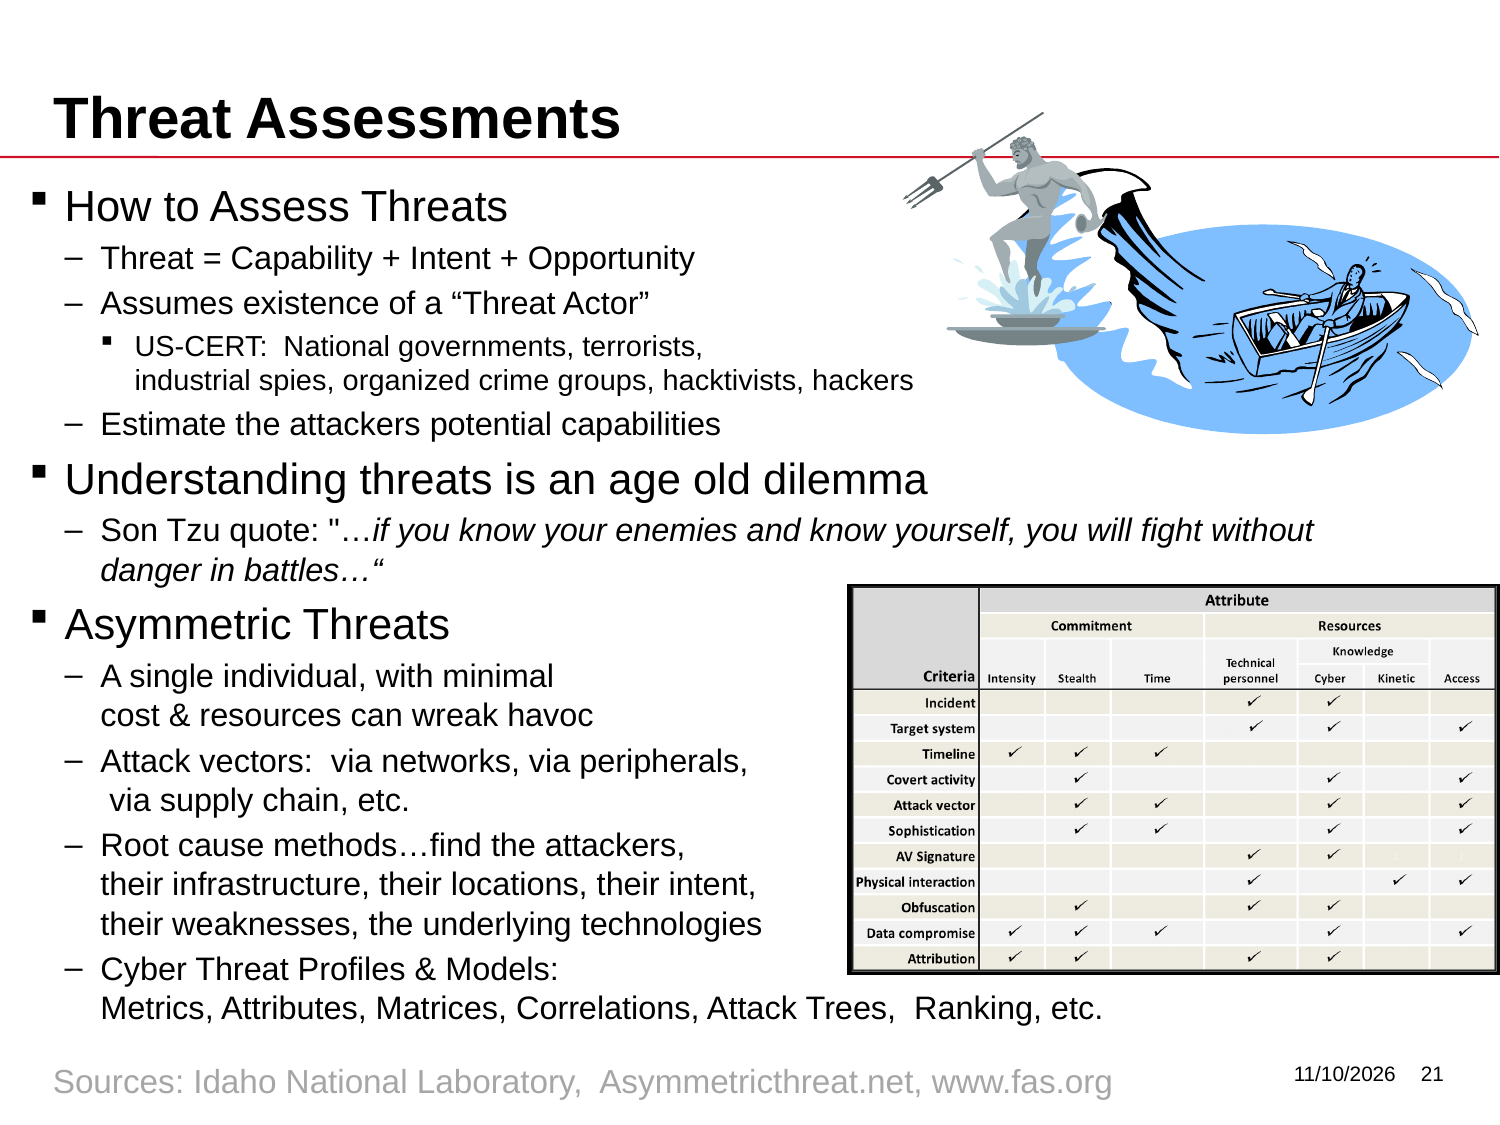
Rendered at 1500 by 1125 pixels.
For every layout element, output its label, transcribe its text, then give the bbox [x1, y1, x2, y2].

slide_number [1045, 1042, 1396, 1103]
picture [846, 583, 1500, 976]
list How to Assess Threats Threat = Capability + Intent + Opportunity Assumes existence of a “Threat Actor” US-CERT: National governments, terrorists, industrial spies, organized crime groups, hacktivists, hackers Estimate the attackers potential capabilities Understanding threats is an age old dilemma Son Tzu quote: "…if you know your enemies and know yourself, you will fight without danger in battles…“ Asymmetric Threats A single individual, with minimal cost & resources can wreak havoc Attack vectors: via networks, via peripherals, via supply chain, etc. Root cause methods…find the attackers, their infrastructure, their locations, their intent, their weaknesses, the underlying technologies Cyber Threat Profiles & Models: Metrics, Attributes, Matrices, Correlations, Attack Trees, Ranking, etc. [14, 170, 1436, 1041]
slide_number 21 [1420, 1042, 1490, 1103]
title Threat Assessments [38, 45, 1225, 158]
picture [901, 111, 1479, 435]
text_box Sources: Idaho National Laboratory, Asymmetricthreat.net, www.fas.org [38, 1052, 1130, 1108]
